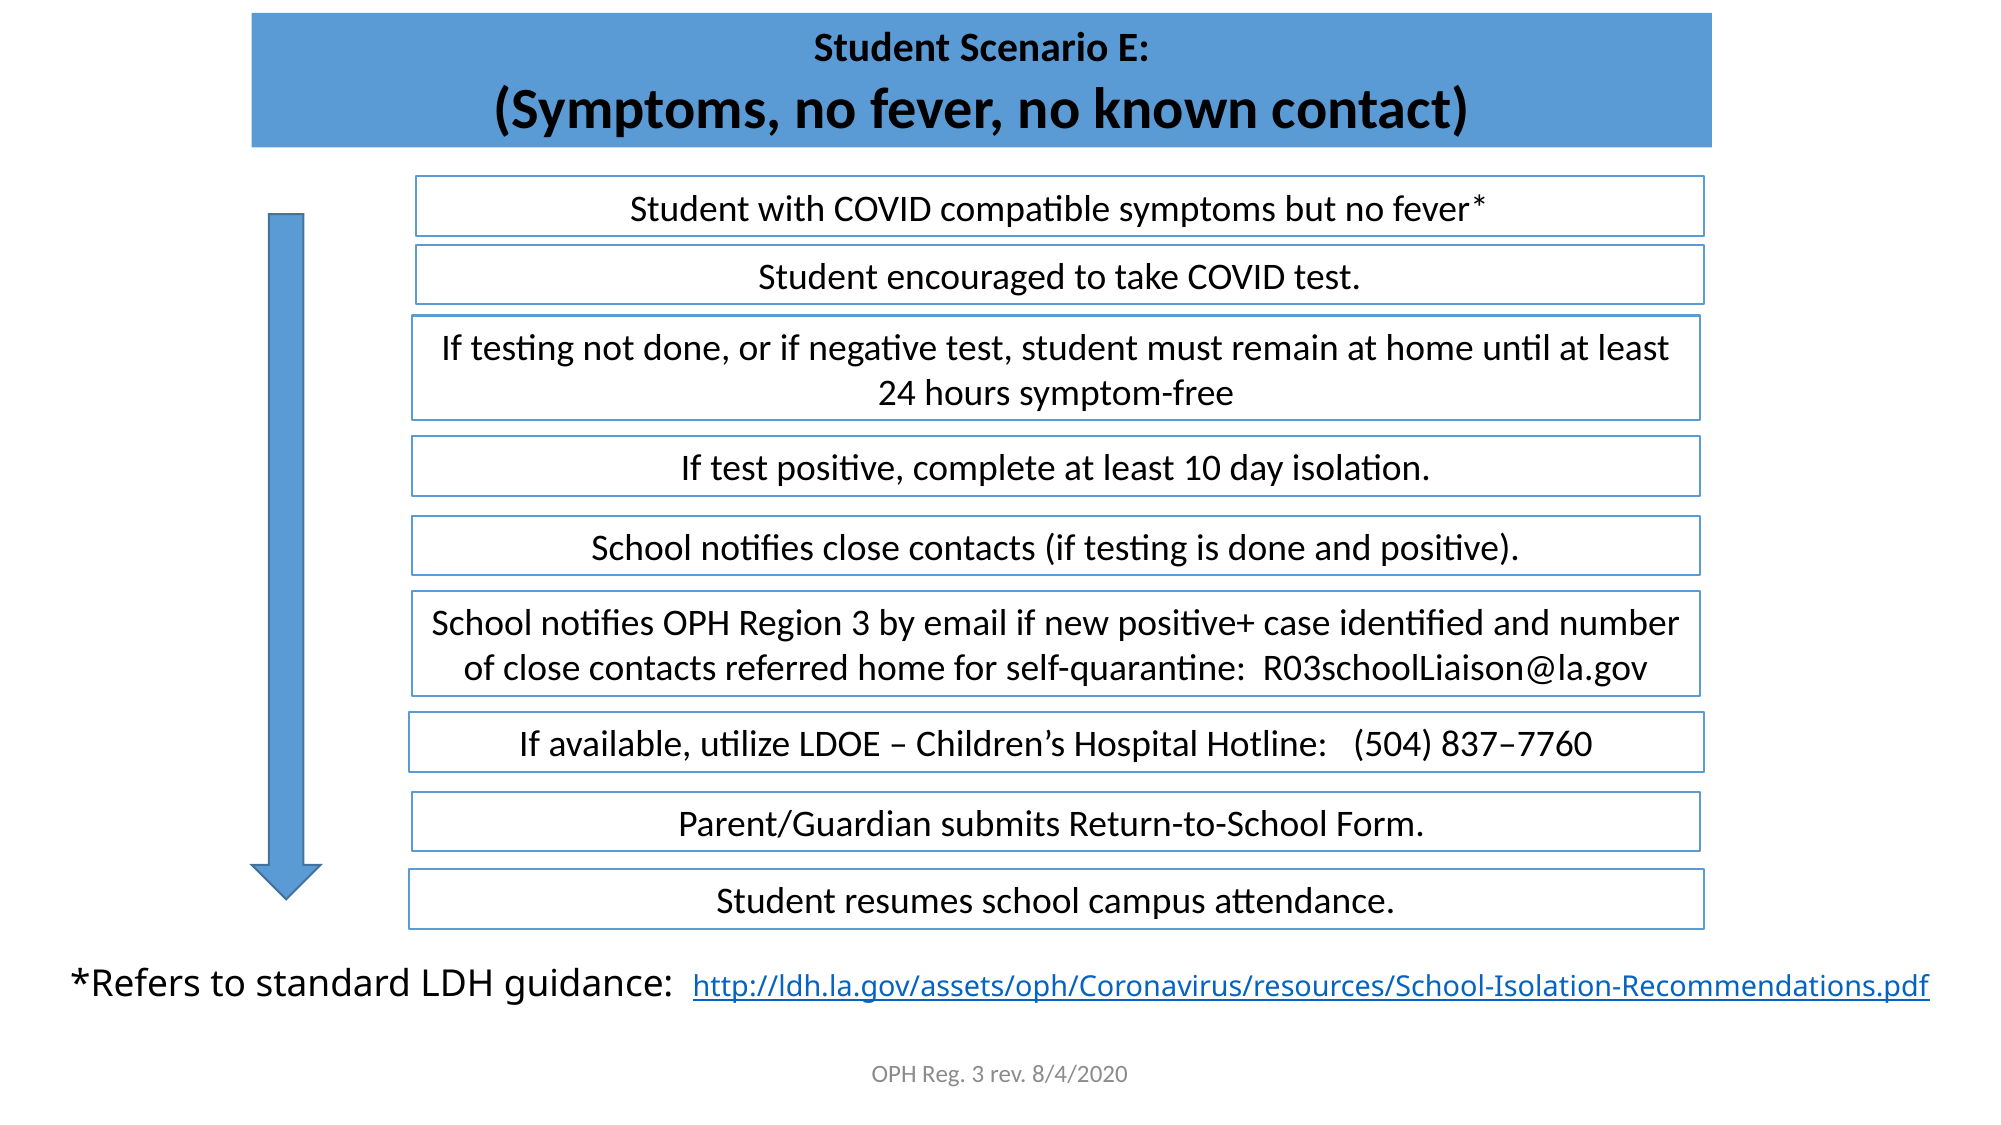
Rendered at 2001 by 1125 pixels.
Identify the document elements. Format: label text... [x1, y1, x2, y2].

text_box School notifies close contacts (if testing is done and positive). [412, 515, 1701, 576]
text_box If test positive, complete at least 10 day isolation. [412, 435, 1701, 496]
text_box Student with COVID compatible symptoms but no fever* [415, 176, 1704, 237]
footer OPH Reg. 3 rev. 8/4/2020 [662, 1051, 1338, 1103]
text_box If testing not done, or if negative test, student must remain at home until at least 24 hours symptom-free [412, 315, 1701, 421]
text_box Parent/Guardian submits Return-to-School Form. [412, 791, 1701, 852]
text_box Student encouraged to take COVID test. [415, 244, 1704, 305]
text_box School notifies OPH Region 3 by email if new positive+ case identified and number of close contacts referred home for self-quarantine: R03schoolLiaison@la.gov [412, 590, 1701, 696]
text_box [249, 213, 324, 901]
text_box If available, utilize LDOE – Children’s Hospital Hotline: (504) 837–7760 [408, 711, 1704, 772]
text_box Student Scenario E: (Symptoms, no fever, no known contact) [251, 12, 1712, 148]
text_box Student resumes school campus attendance. [408, 868, 1704, 929]
text_box *Refers to standard LDH guidance: http://ldh.la.gov/assets/oph/Coronavirus/resources/School-Isolation-Recommendations.pdf [36, 915, 1964, 1051]
